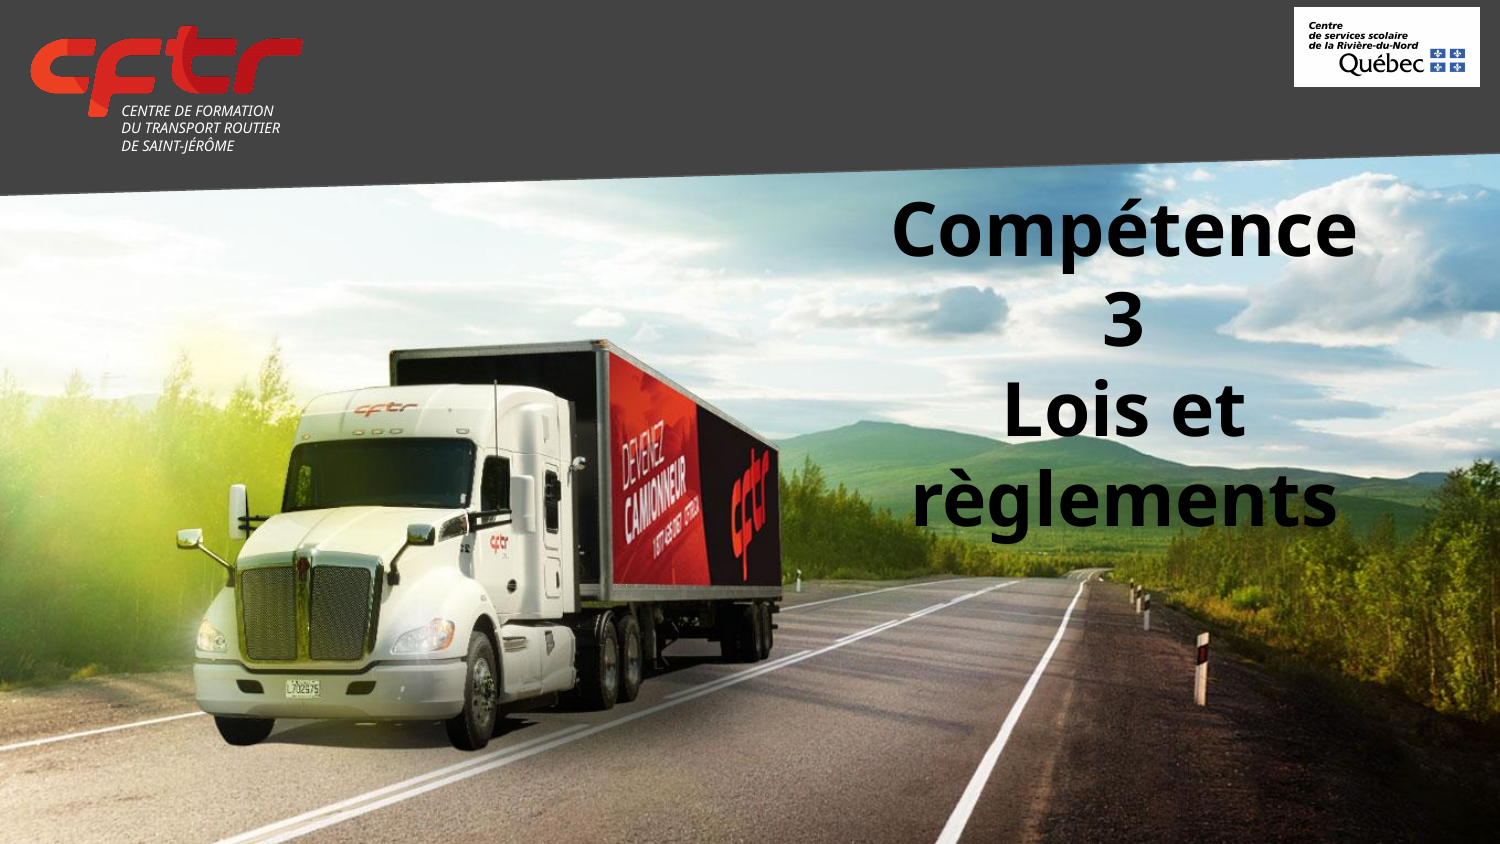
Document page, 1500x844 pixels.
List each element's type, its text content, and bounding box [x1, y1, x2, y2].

picture [0, 154, 1500, 844]
picture [234, 124, 241, 132]
picture [196, 124, 203, 132]
picture [1294, 7, 1480, 87]
title Compétence 3 Lois et règlements [859, 203, 1390, 520]
picture [12, 12, 321, 132]
